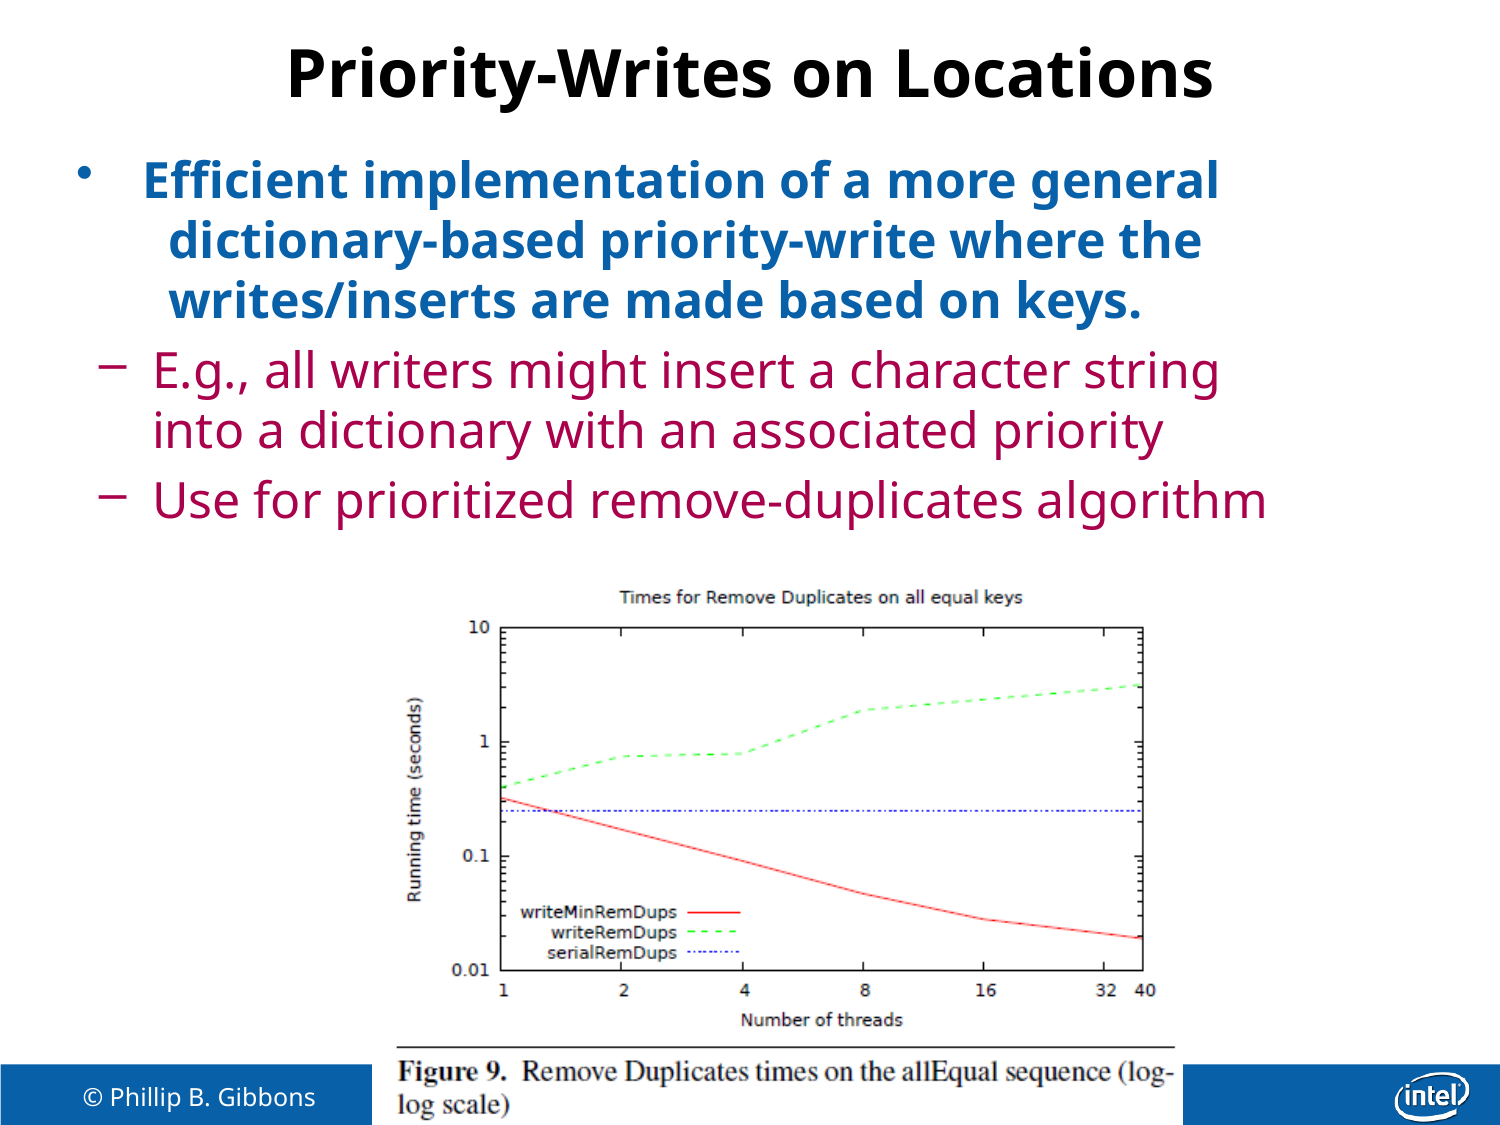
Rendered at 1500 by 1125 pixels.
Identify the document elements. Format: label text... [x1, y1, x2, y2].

list Efficient implementation of a more general dictionary-based priority-write where the writes/inserts are made based on keys. E.g., all writers might insert a character string into a dictionary with an associated priority Use for prioritized remove-duplicates algorithm [58, 148, 1500, 1034]
picture [1390, 1068, 1474, 1125]
title Priority-Writes on Locations [0, 30, 1500, 177]
picture [371, 563, 1184, 1125]
